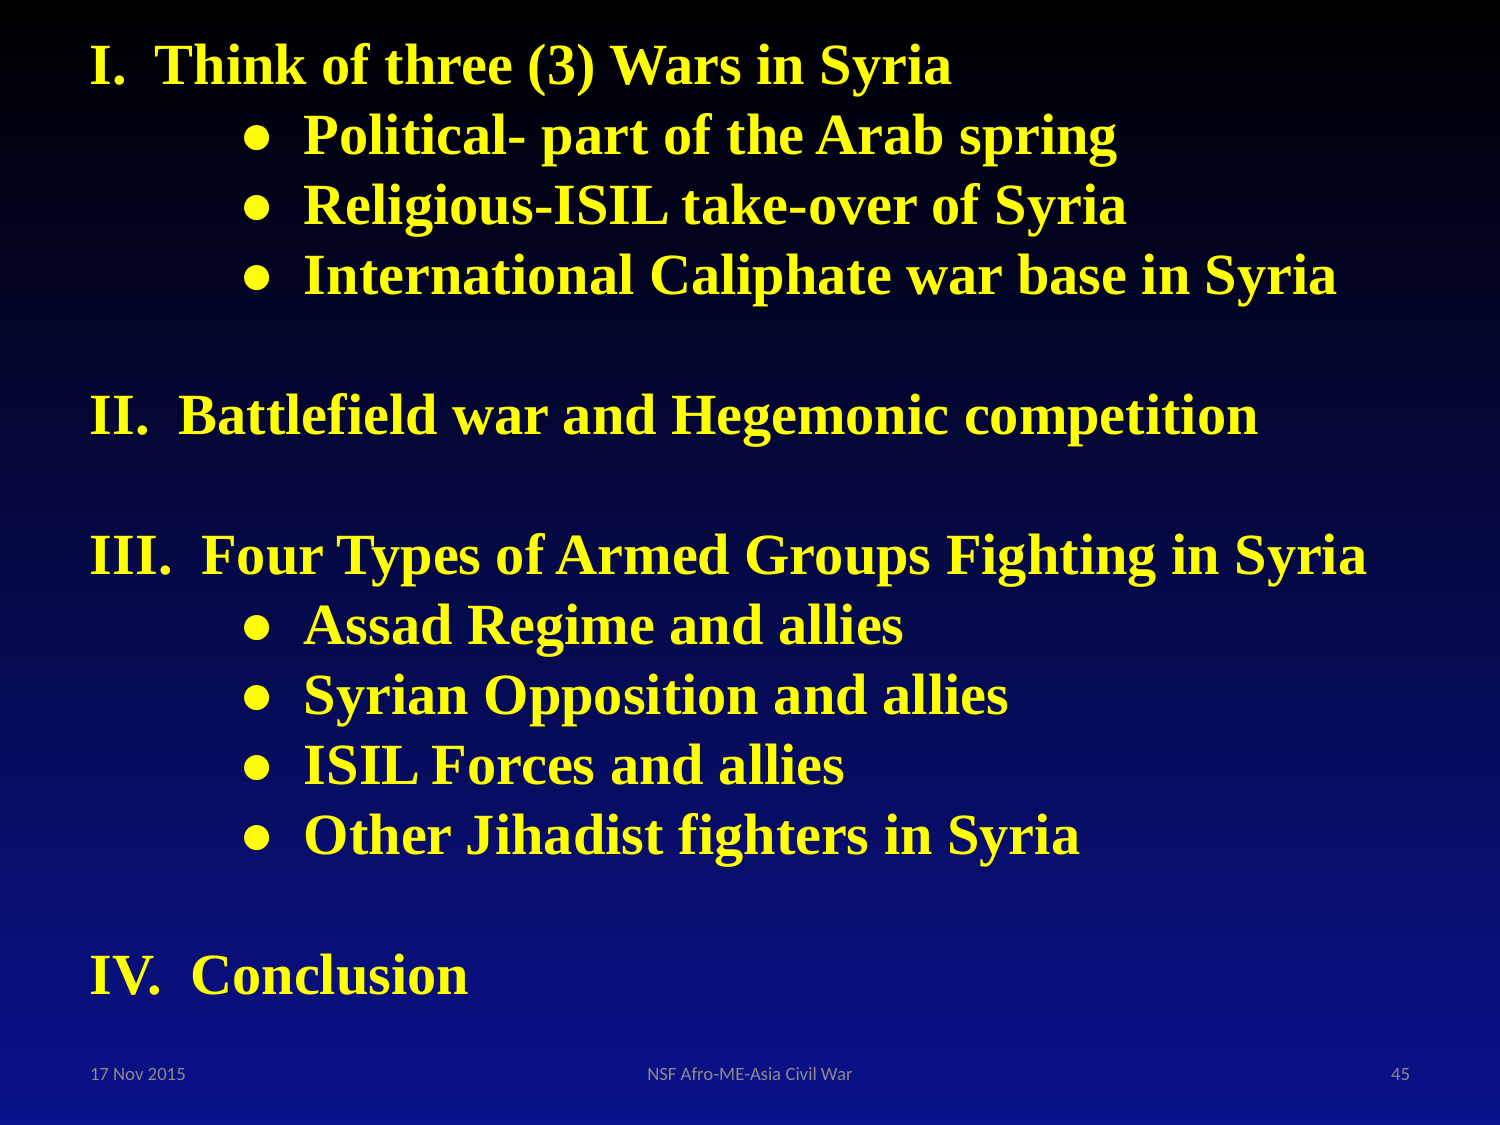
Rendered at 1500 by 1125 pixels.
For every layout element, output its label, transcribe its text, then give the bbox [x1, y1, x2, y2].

footer NSF Afro-ME-Asia Civil War [512, 1042, 988, 1103]
slide_number 45 [1074, 1042, 1425, 1103]
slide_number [75, 1042, 425, 1103]
text_box I. Think of three (3) Wars in Syria ● Political- part of the Arab spring ● Religious-ISIL take-over of Syria ● International Caliphate war base in Syria II. Battlefield war and Hegemonic competition III. Four Types of Armed Groups Fighting in Syria ● Assad Regime and allies ● Syrian Opposition and allies ● ISIL Forces and allies ● Other Jihadist fighters in Syria IV. Conclusion [74, 18, 1425, 1014]
